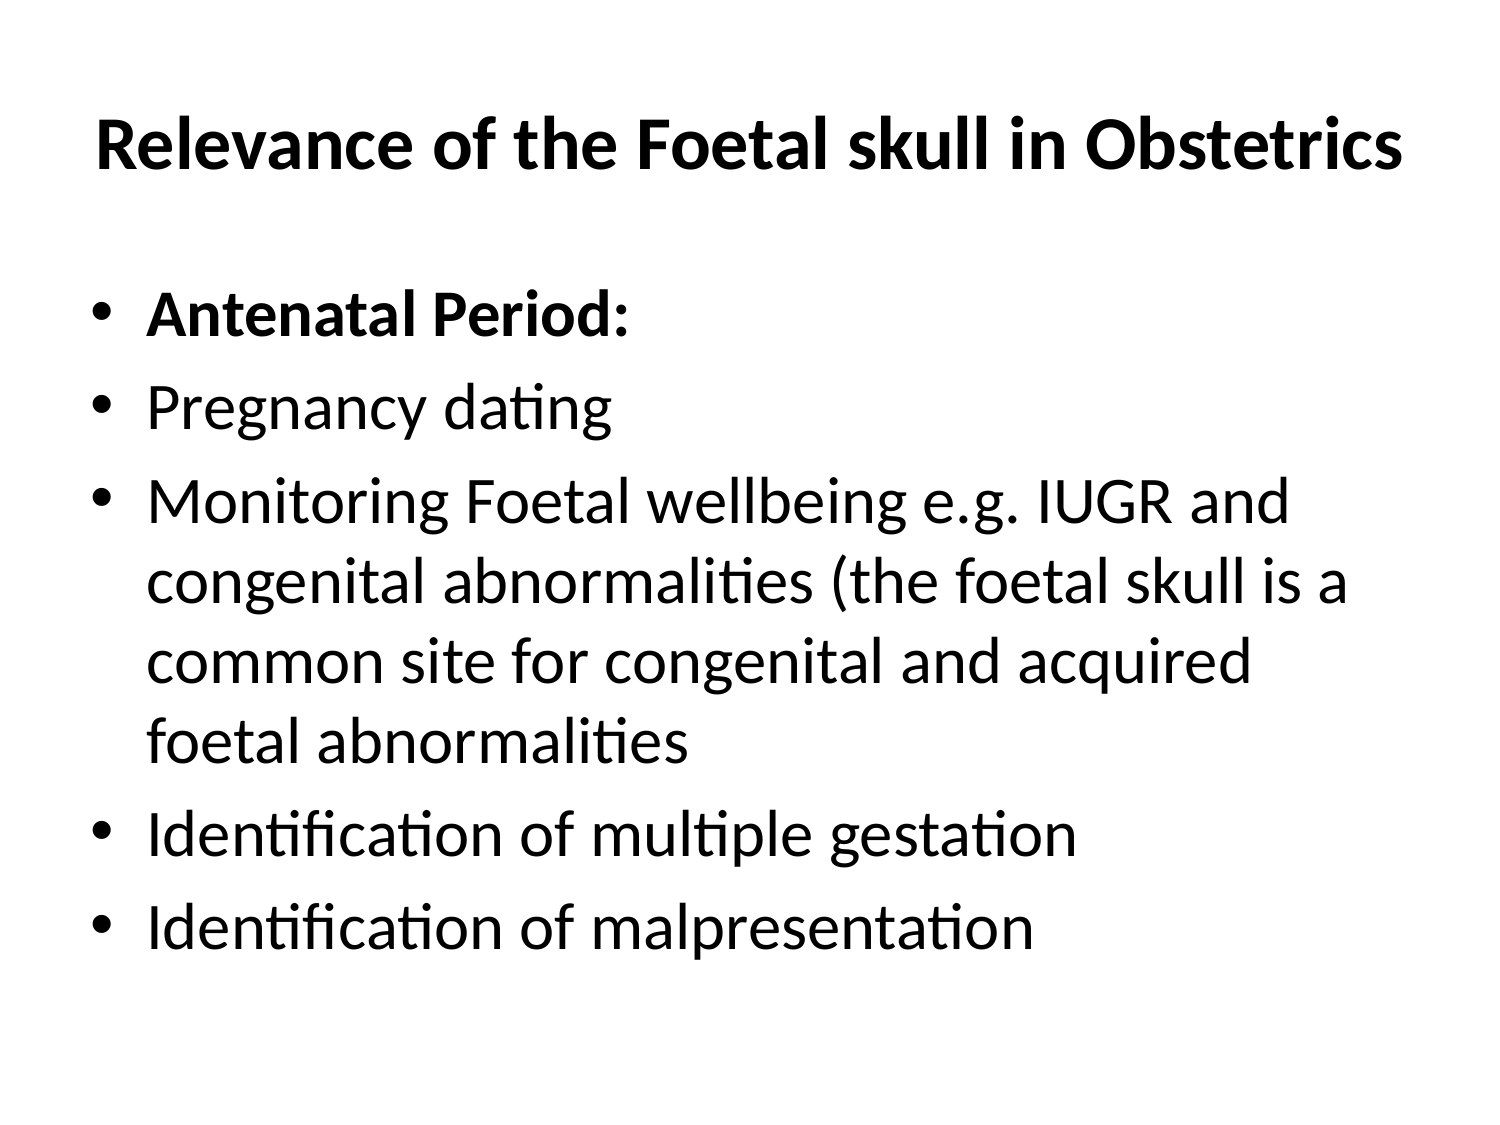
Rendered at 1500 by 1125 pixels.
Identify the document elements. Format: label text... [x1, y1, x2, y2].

list Antenatal Period: Pregnancy dating Monitoring Foetal wellbeing e.g. IUGR and congenital abnormalities (the foetal skull is a common site for congenital and acquired foetal abnormalities Identification of multiple gestation Identification of malpresentation [75, 262, 1425, 1005]
title Relevance of the Foetal skull in Obstetrics [75, 45, 1425, 233]
